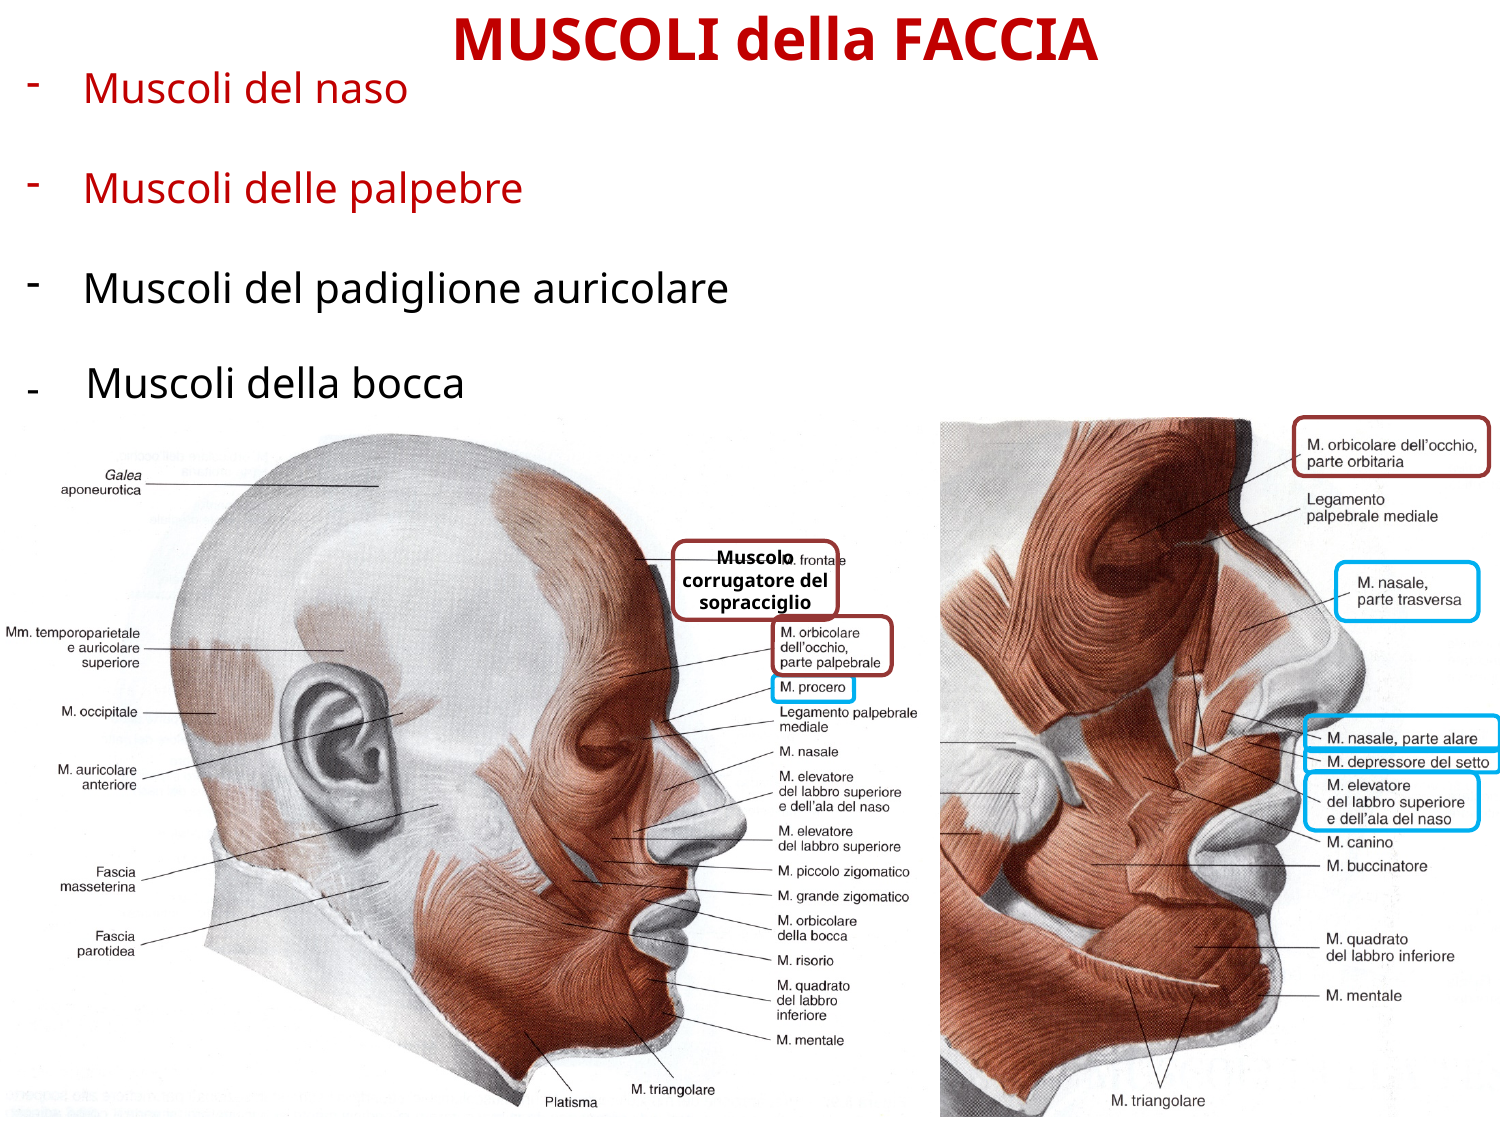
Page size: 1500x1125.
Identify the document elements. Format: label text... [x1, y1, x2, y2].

picture [1308, 718, 1497, 746]
text_box Muscoli della bocca [70, 349, 481, 413]
picture [1308, 753, 1497, 770]
picture [0, 414, 1500, 1117]
text_box Muscoli del naso Muscoli delle palpebre Muscoli del padiglione auricolare - [11, 54, 745, 413]
text_box MUSCOLI della FACCIA [265, 0, 1284, 84]
picture [1308, 775, 1476, 828]
